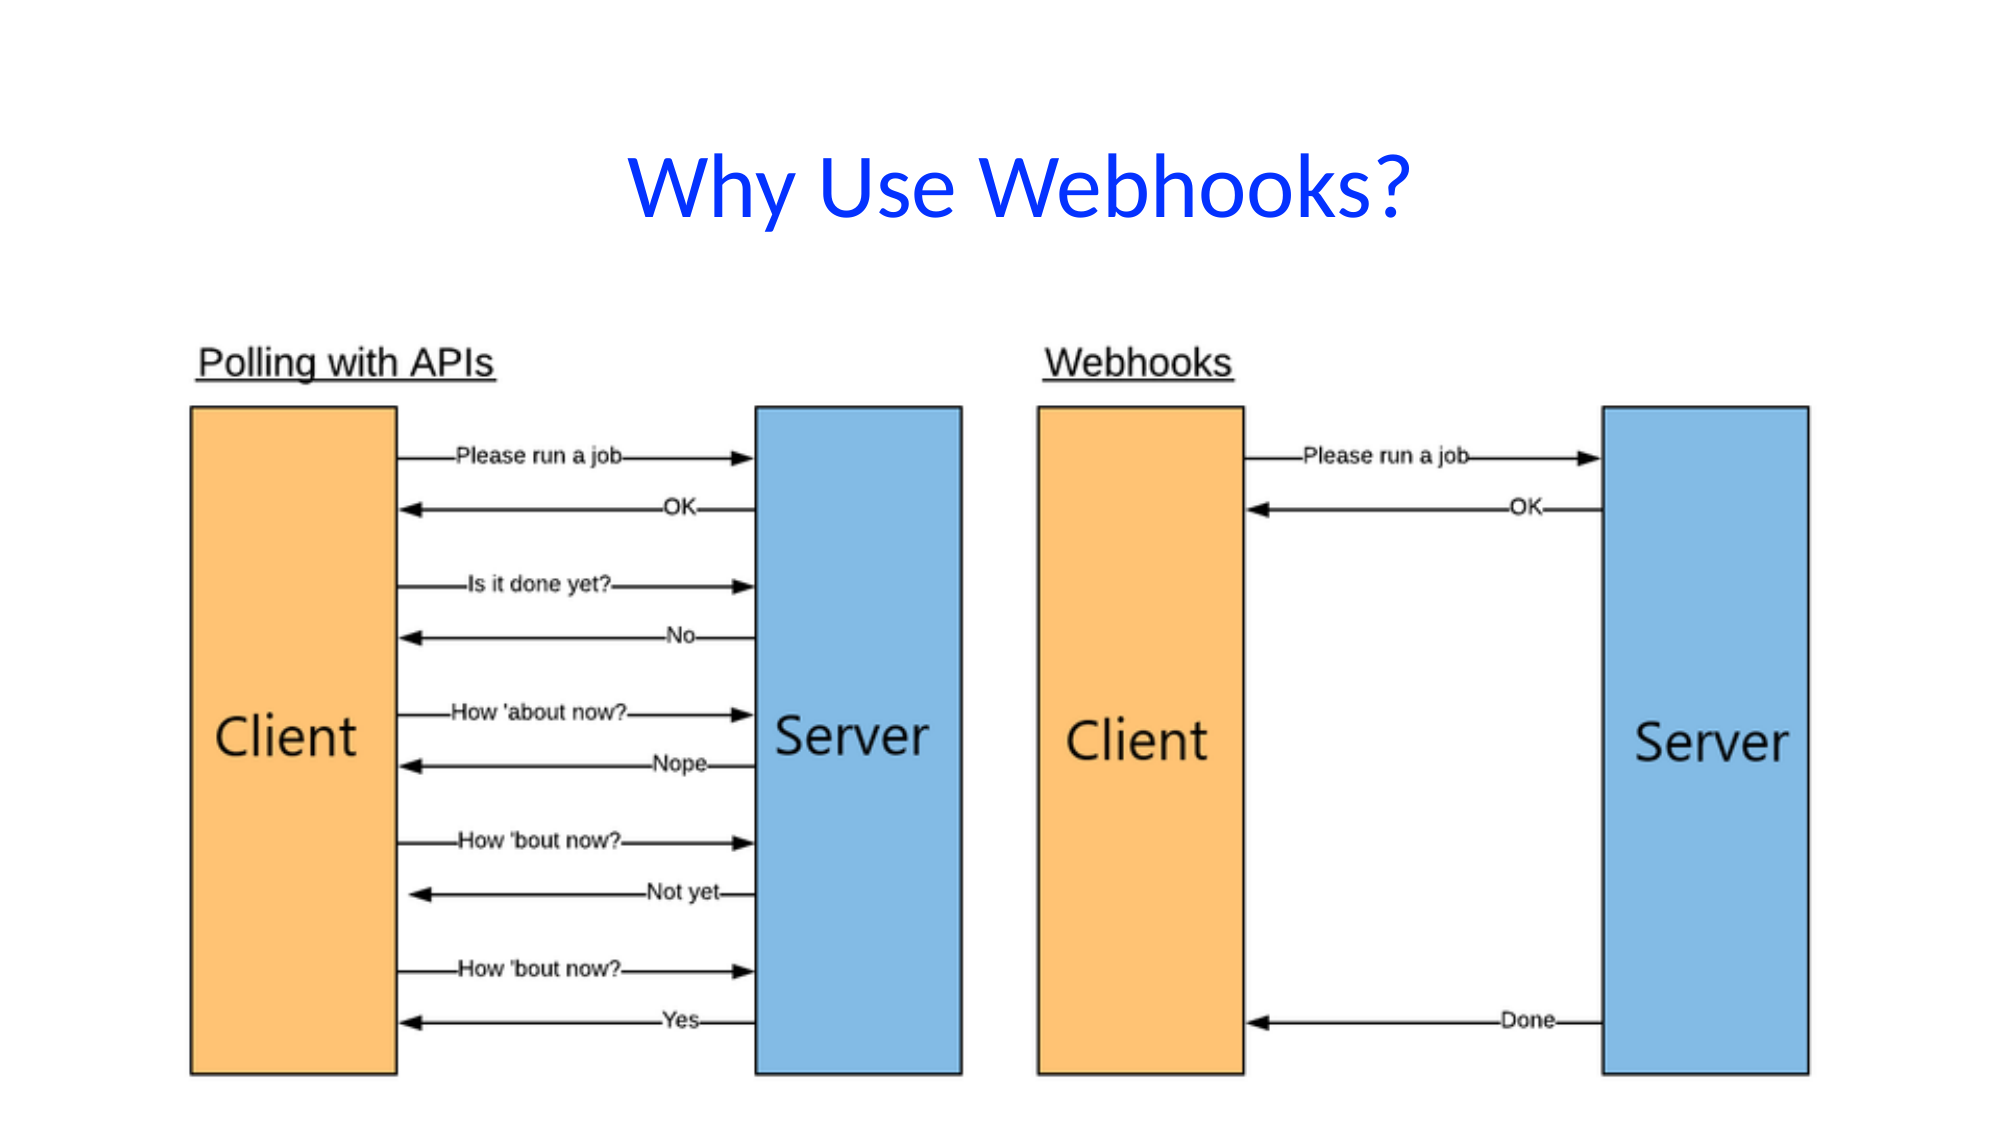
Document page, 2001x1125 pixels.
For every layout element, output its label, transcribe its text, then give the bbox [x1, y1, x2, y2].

text_box Why Use Webhooks? [612, 117, 1431, 243]
picture [140, 279, 1860, 1125]
